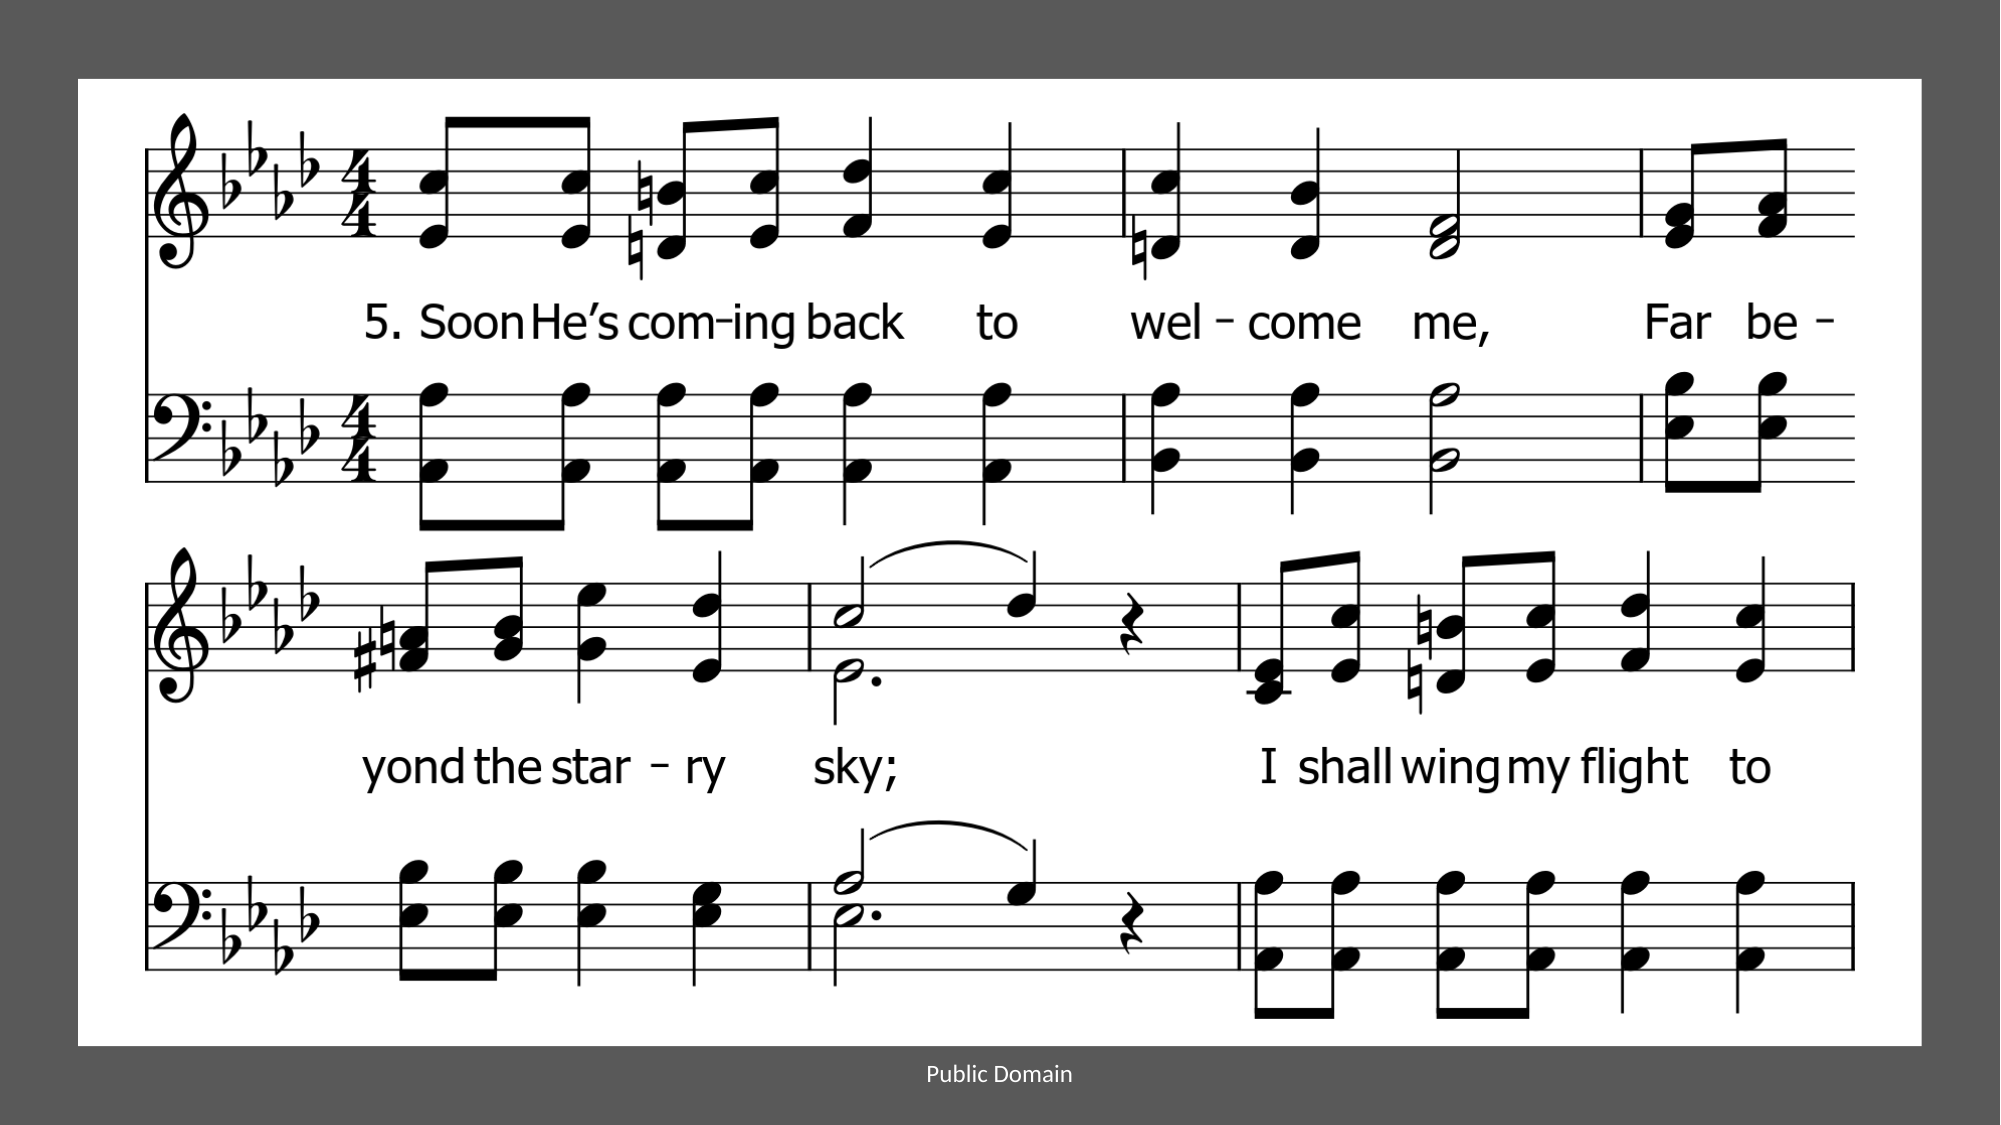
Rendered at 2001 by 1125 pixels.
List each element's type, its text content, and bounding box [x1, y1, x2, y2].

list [145, 105, 1855, 1020]
text_box [0, 0, 2000, 1125]
text_box [77, 78, 1923, 1047]
footer Public Domain [662, 1042, 1338, 1103]
